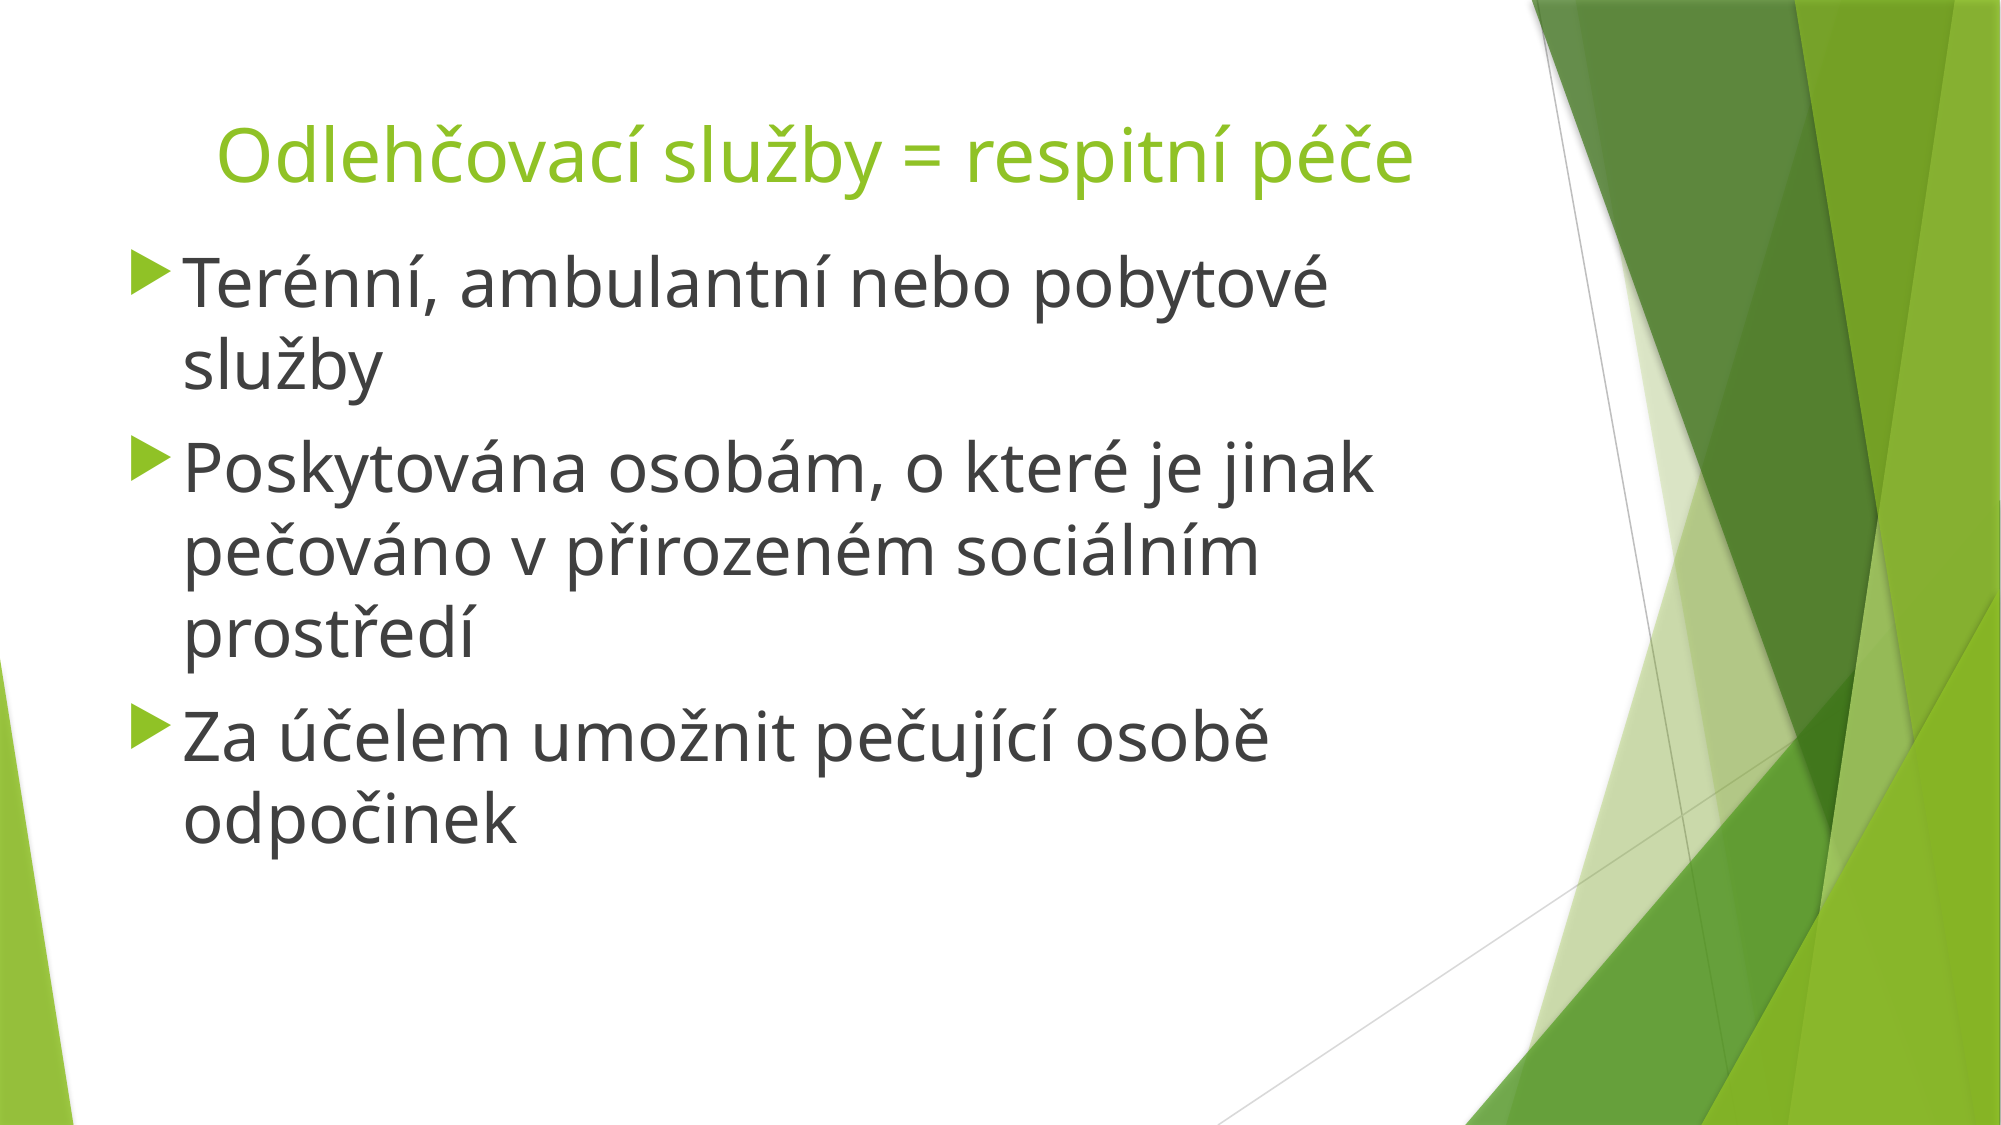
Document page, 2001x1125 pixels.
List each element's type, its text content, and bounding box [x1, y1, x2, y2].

list Terénní, ambulantní nebo pobytové služby Poskytována osobám, o které je jinak pečováno v přirozeném sociálním prostředí Za účelem umožnit pečující osobě odpočinek [111, 230, 1522, 992]
title Odlehčovací služby = respitní péče [111, 99, 1522, 230]
